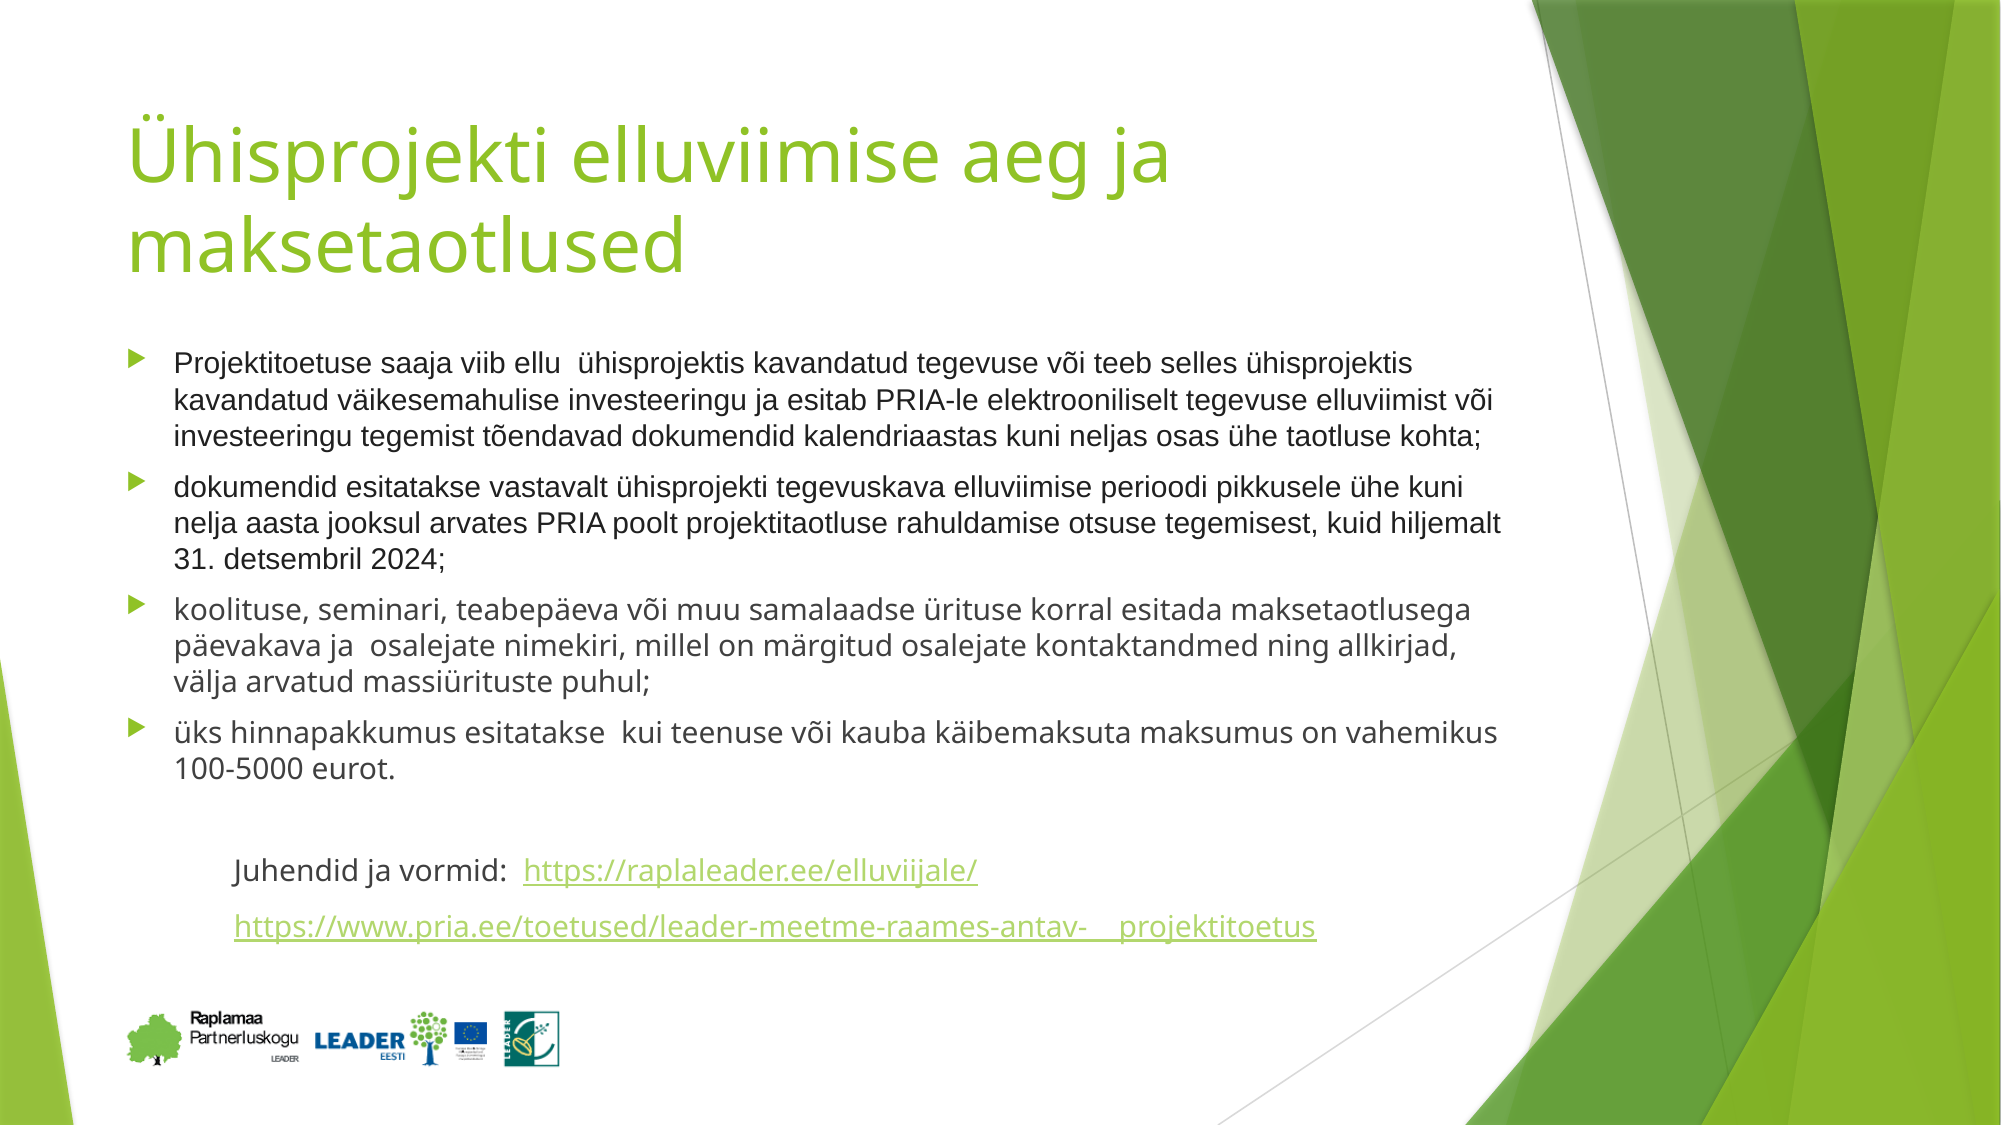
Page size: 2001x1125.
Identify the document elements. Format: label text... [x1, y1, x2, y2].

list Projektitoetuse saaja viib ellu ühisprojektis kavandatud tegevuse või teeb selles ühisprojektis kavandatud väikesemahulise investeeringu ja esitab PRIA-le elektrooniliselt tegevuse elluviimist või investeeringu tegemist tõendavad dokumendid kalendriaastas kuni neljas osas ühe taotluse kohta; dokumendid esitatakse vastavalt ühisprojekti tegevuskava elluviimise perioodi pikkusele ühe kuni nelja aasta jooksul arvates PRIA poolt projektitaotluse rahuldamise otsuse tegemisest, kuid hiljemalt 31. detsembril 2024; koolituse, seminari, teabepäeva või muu samalaadse ürituse korral esitada maksetaotlusega päevakava ja osalejate nimekiri, millel on märgitud osalejate kontaktandmed ning allkirjad, välja arvatud massiürituste puhul; üks hinnapakkumus esitatakse kui teenuse või kauba käibemaksuta maksumus on vahemikus 100-5000 eurot. Juhendid ja vormid: https://raplaleader.ee/elluviijale/ https://www.pria.ee/toetused/leader-meetme-raames-antav- projektitoetus [111, 336, 1522, 992]
title Ühisprojekti elluviimise aeg ja maksetaotlused [111, 99, 1522, 317]
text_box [114, 994, 576, 1085]
